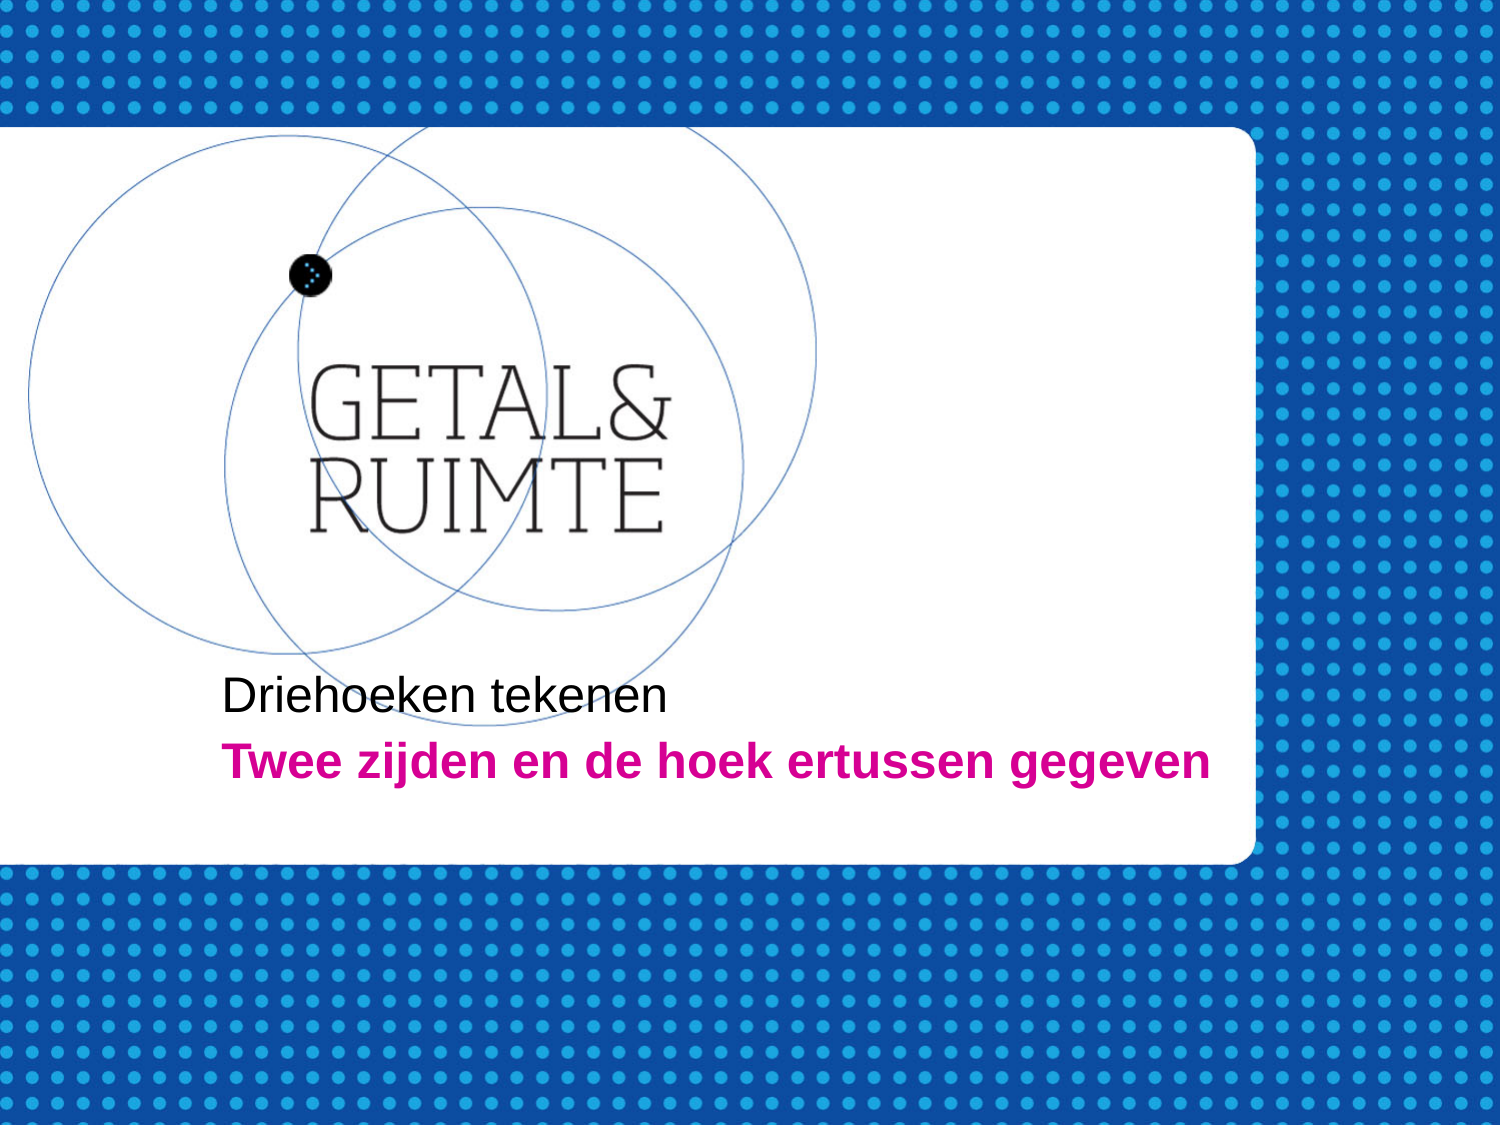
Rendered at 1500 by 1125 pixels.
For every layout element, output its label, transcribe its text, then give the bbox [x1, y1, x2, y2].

text_box Driehoeken tekenen Twee zijden en de hoek ertussen gegeven [206, 648, 786, 870]
picture [0, 0, 1500, 1125]
